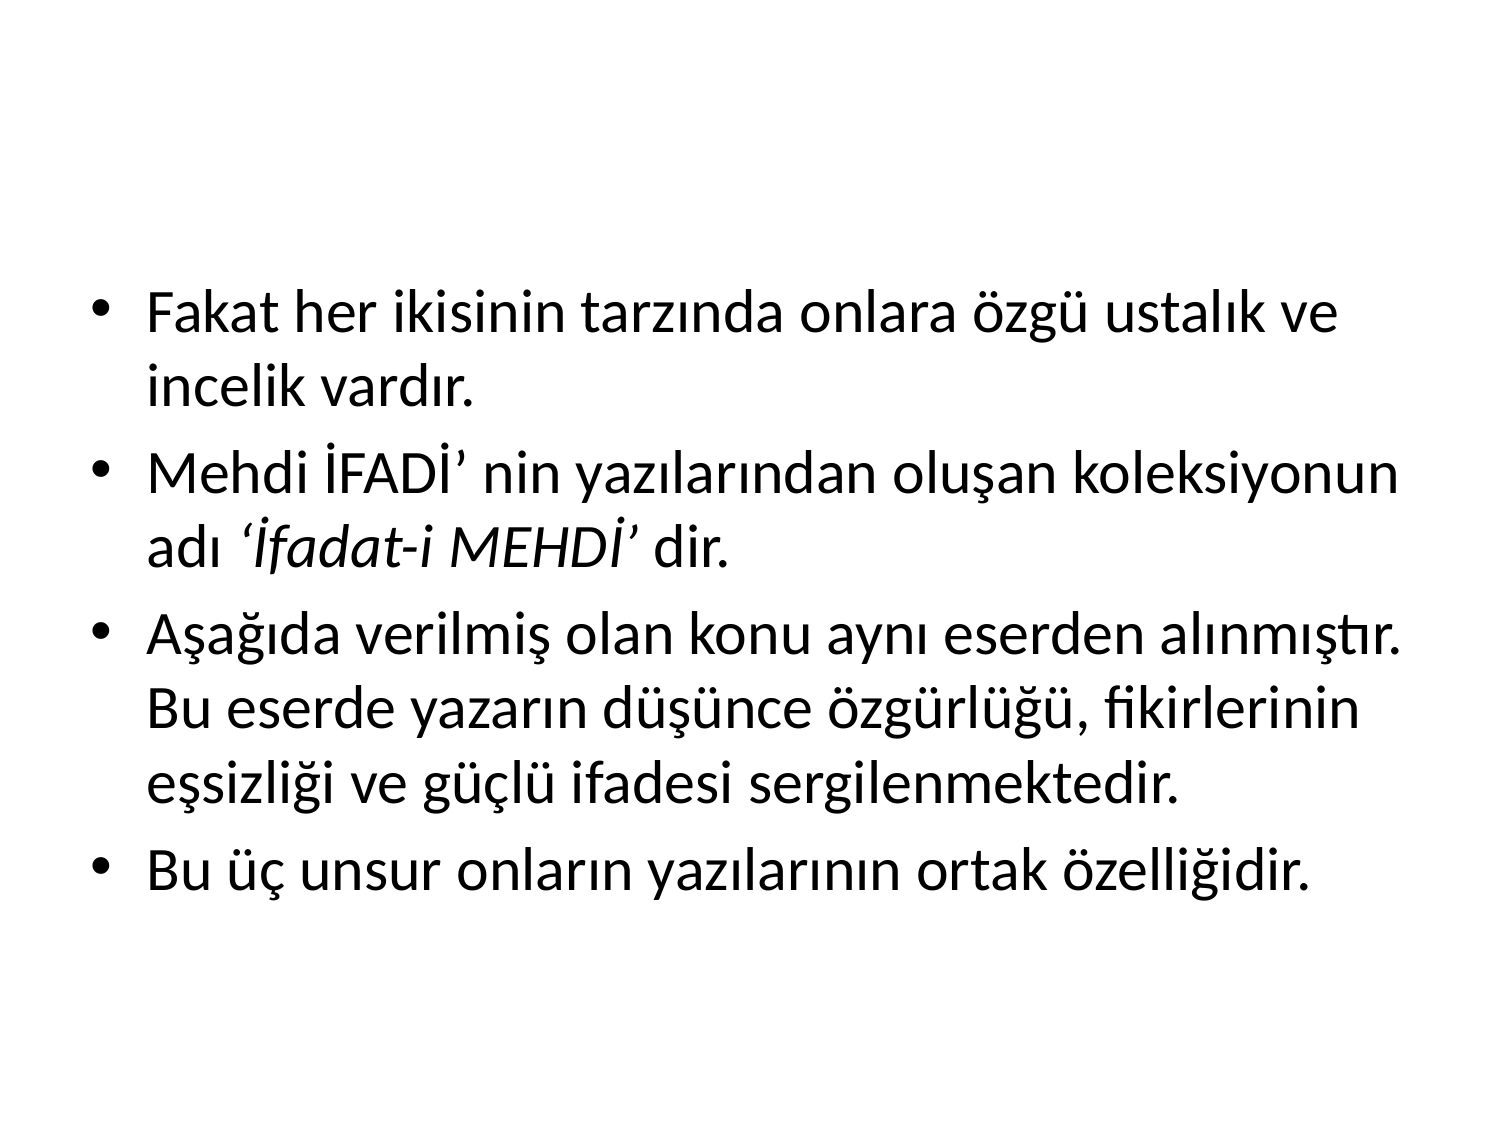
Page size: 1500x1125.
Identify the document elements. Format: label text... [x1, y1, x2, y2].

list Fakat her ikisinin tarzında onlara özgü ustalık ve incelik vardır. Mehdi İFADİ’ nin yazılarından oluşan koleksiyonun adı ‘İfadat-i MEHDİ’ dir. Aşağıda verilmiş olan konu aynı eserden alınmıştır. Bu eserde yazarın düşünce özgürlüğü, fikirlerinin eşsizliği ve güçlü ifadesi sergilenmektedir. Bu üç unsur onların yazılarının ortak özelliğidir. [75, 262, 1425, 1005]
